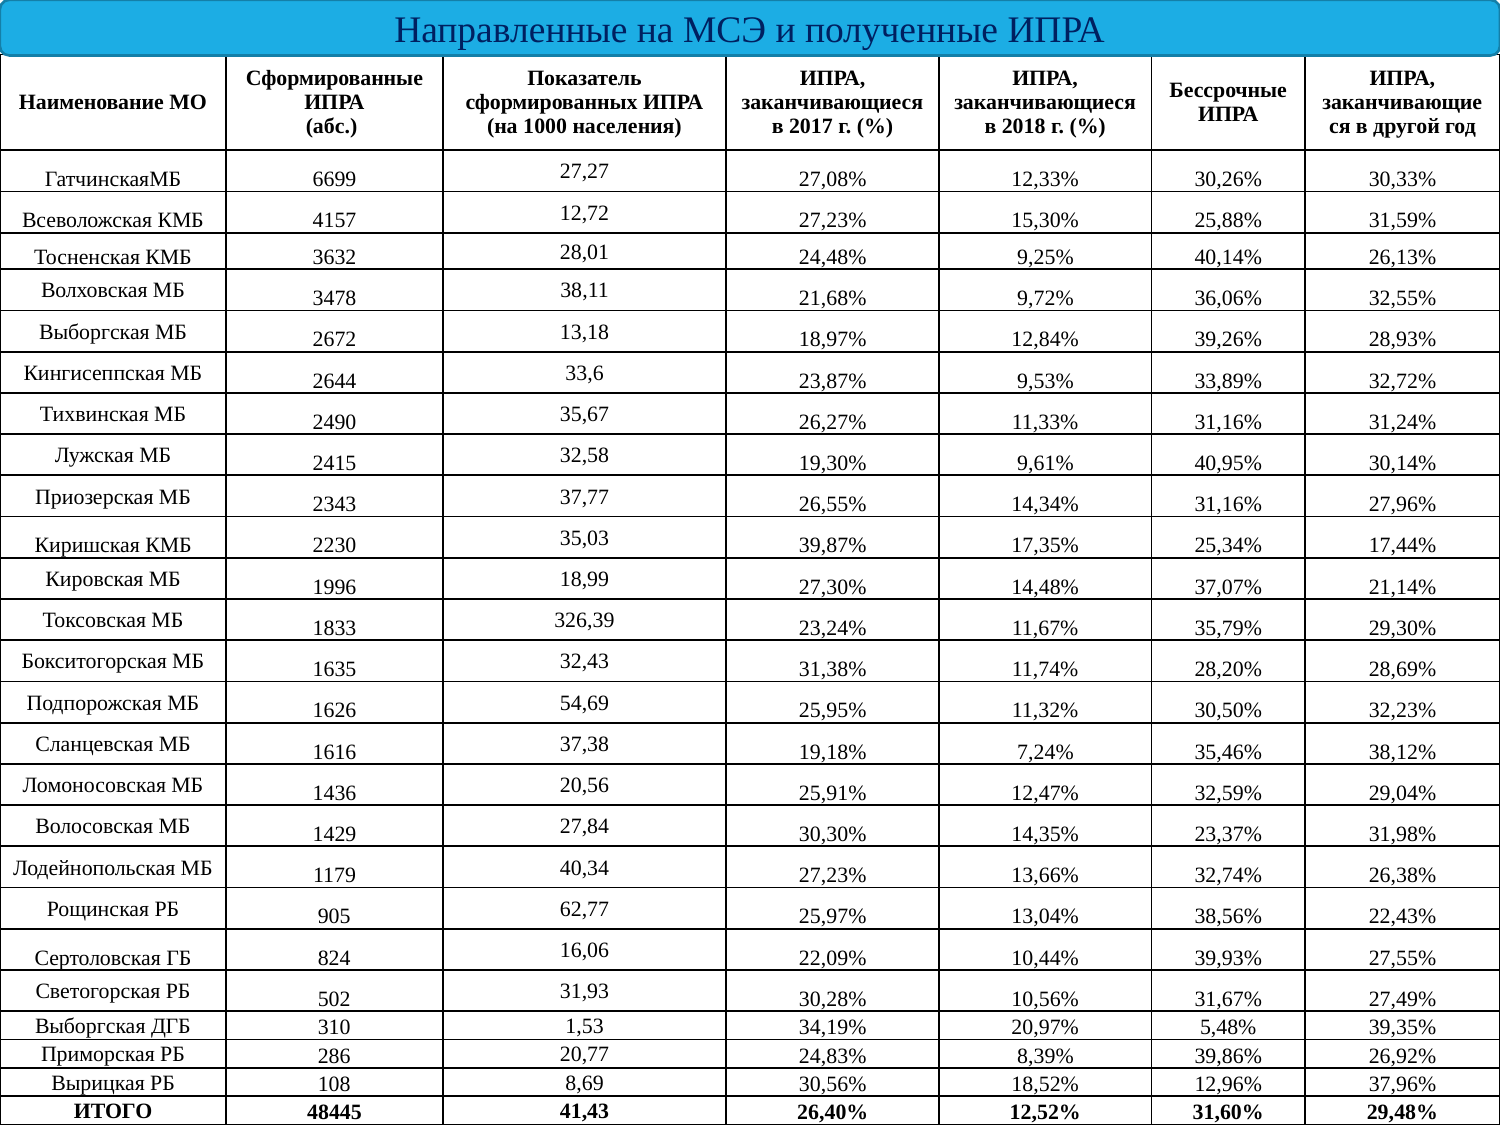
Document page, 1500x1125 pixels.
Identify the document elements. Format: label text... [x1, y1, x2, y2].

table_cell 31,16% [1152, 476, 1304, 516]
table_cell Кингисеппская МБ [1, 353, 225, 392]
table_cell 32,58 [444, 435, 725, 474]
table_cell 19,18% [727, 724, 938, 763]
table_cell 39,26% [1152, 311, 1304, 351]
table_cell 26,40% [727, 1097, 938, 1124]
table_header ИПРА, заканчивающиеся в 2018 г. (%) [940, 57, 1151, 149]
table_cell 27,30% [727, 559, 938, 598]
table_cell 1626 [227, 682, 442, 722]
table_cell 10,44% [940, 930, 1151, 969]
table_cell Токсовская МБ [1, 600, 225, 639]
table_cell 30,33% [1306, 151, 1499, 191]
table_cell 33,6 [444, 353, 725, 392]
table_cell 41,43 [444, 1097, 725, 1124]
table_cell 31,16% [1152, 394, 1304, 433]
table_cell 27,84 [444, 806, 725, 845]
table_cell 25,91% [727, 765, 938, 804]
table_cell Тихвинская МБ [1, 394, 225, 433]
table_cell 26,55% [727, 476, 938, 516]
table_cell Светогорская РБ [1, 971, 225, 1010]
table_cell 30,26% [1152, 151, 1304, 191]
table_cell 27,23% [727, 192, 938, 232]
table_cell 17,44% [1306, 517, 1499, 557]
table_cell 2672 [227, 311, 442, 351]
table_cell 9,25% [940, 234, 1151, 268]
table_cell 2644 [227, 353, 442, 392]
table_cell 1,53 [444, 1012, 725, 1039]
table_cell 32,23% [1306, 682, 1499, 722]
table_cell 38,56% [1152, 888, 1304, 928]
table_cell 31,93 [444, 971, 725, 1010]
table_cell 18,99 [444, 559, 725, 598]
table_cell 27,23% [727, 847, 938, 887]
table_cell Волховская МБ [1, 270, 225, 310]
table_cell 1179 [227, 847, 442, 887]
table_cell Ломоносовская МБ [1, 765, 225, 804]
table_cell 32,55% [1306, 270, 1499, 310]
table_cell 27,96% [1306, 476, 1499, 516]
table_cell 9,72% [940, 270, 1151, 310]
table_cell 6699 [227, 151, 442, 191]
table_cell 22,09% [727, 930, 938, 969]
table_cell 38,11 [444, 270, 725, 310]
table_cell 11,33% [940, 394, 1151, 433]
table_cell Выборгская МБ [1, 311, 225, 351]
table_cell 39,87% [727, 517, 938, 557]
table_cell 1996 [227, 559, 442, 598]
table_cell 11,67% [940, 600, 1151, 639]
table_cell 37,38 [444, 724, 725, 763]
table_cell 2230 [227, 517, 442, 557]
table_cell 36,06% [1152, 270, 1304, 310]
table_cell 29,48% [1306, 1097, 1499, 1124]
table_cell 11,74% [940, 641, 1151, 681]
table_cell 8,69 [444, 1069, 725, 1095]
table_header Бессрочные ИПРА [1152, 57, 1304, 149]
table_cell 310 [227, 1012, 442, 1039]
table_header ИПРА, заканчивающиеся в 2017 г. (%) [727, 57, 938, 149]
table_cell 1429 [227, 806, 442, 845]
table_cell 18,52% [940, 1069, 1151, 1095]
table_cell 502 [227, 971, 442, 1010]
table_cell 30,50% [1152, 682, 1304, 722]
table_cell 23,37% [1152, 806, 1304, 845]
table_cell 21,68% [727, 270, 938, 310]
table_cell 14,34% [940, 476, 1151, 516]
table_cell Рощинская РБ [1, 888, 225, 928]
table_cell 27,27 [444, 151, 725, 191]
table_cell 9,53% [940, 353, 1151, 392]
table_cell 31,59% [1306, 192, 1499, 232]
table_cell 9,61% [940, 435, 1151, 474]
table_header Показатель сформированных ИПРА (на 1000 населения) [444, 57, 725, 149]
table_cell 1436 [227, 765, 442, 804]
table_cell Сертоловская ГБ [1, 930, 225, 969]
table_cell 37,07% [1152, 559, 1304, 598]
table_cell 18,97% [727, 311, 938, 351]
table_cell ГатчинскаяМБ [1, 151, 225, 191]
table_cell 27,08% [727, 151, 938, 191]
table_cell Лодейнопольская МБ [1, 847, 225, 887]
table_cell 2490 [227, 394, 442, 433]
table_cell 37,77 [444, 476, 725, 516]
table_cell 5,48% [1152, 1012, 1304, 1039]
table_cell 12,52% [940, 1097, 1151, 1124]
table_cell 32,72% [1306, 353, 1499, 392]
table_header Сформированные ИПРА (абс.) [227, 57, 442, 149]
table_cell 20,56 [444, 765, 725, 804]
table_cell 39,86% [1152, 1040, 1304, 1067]
table_cell 2343 [227, 476, 442, 516]
table_cell 286 [227, 1040, 442, 1067]
table_cell Подпорожская МБ [1, 682, 225, 722]
text_box Направленные на МСЭ и полученные ИПРА [0, 0, 1500, 57]
table_cell Киришская КМБ [1, 517, 225, 557]
table_cell 40,34 [444, 847, 725, 887]
table_cell 35,46% [1152, 724, 1304, 763]
table_cell 28,01 [444, 234, 725, 268]
table_cell 32,43 [444, 641, 725, 681]
table_cell 8,39% [940, 1040, 1151, 1067]
table_cell Приозерская МБ [1, 476, 225, 516]
table_cell 7,24% [940, 724, 1151, 763]
table_cell 26,92% [1306, 1040, 1499, 1067]
table_cell 27,49% [1306, 971, 1499, 1010]
table_cell ИТОГО [1, 1097, 225, 1124]
table_cell 2415 [227, 435, 442, 474]
table_cell Лужская МБ [1, 435, 225, 474]
table_cell Кировская МБ [1, 559, 225, 598]
table_cell 13,18 [444, 311, 725, 351]
table_cell 38,12% [1306, 724, 1499, 763]
table_cell Приморская РБ [1, 1040, 225, 1067]
table_cell 11,32% [940, 682, 1151, 722]
table_cell 31,38% [727, 641, 938, 681]
table_cell 14,48% [940, 559, 1151, 598]
table_cell 29,30% [1306, 600, 1499, 639]
table_cell 12,33% [940, 151, 1151, 191]
table_cell 12,96% [1152, 1069, 1304, 1095]
table_cell 26,13% [1306, 234, 1499, 268]
table_cell 37,96% [1306, 1069, 1499, 1095]
table_cell 62,77 [444, 888, 725, 928]
table_cell 23,87% [727, 353, 938, 392]
table_cell 30,30% [727, 806, 938, 845]
table_cell 32,74% [1152, 847, 1304, 887]
table_cell 108 [227, 1069, 442, 1095]
table_cell Волосовская МБ [1, 806, 225, 845]
table_cell 12,47% [940, 765, 1151, 804]
table_cell 31,98% [1306, 806, 1499, 845]
table_cell 48445 [227, 1097, 442, 1124]
table_cell 25,97% [727, 888, 938, 928]
table_cell 3478 [227, 270, 442, 310]
table_cell 1616 [227, 724, 442, 763]
table_cell 35,79% [1152, 600, 1304, 639]
table_cell 28,20% [1152, 641, 1304, 681]
table_cell 29,04% [1306, 765, 1499, 804]
table_cell 28,93% [1306, 311, 1499, 351]
table_cell 3632 [227, 234, 442, 268]
table_cell 21,14% [1306, 559, 1499, 598]
table_cell 26,27% [727, 394, 938, 433]
table_cell Всеволожская КМБ [1, 192, 225, 232]
table_cell 16,06 [444, 930, 725, 969]
table_cell 54,69 [444, 682, 725, 722]
table_header Наименование МО [1, 55, 225, 149]
table_cell 39,93% [1152, 930, 1304, 969]
table_cell Бокситогорская МБ [1, 641, 225, 681]
table_cell Сланцевская МБ [1, 724, 225, 763]
table_cell 905 [227, 888, 442, 928]
table_cell 1833 [227, 600, 442, 639]
table_cell 30,56% [727, 1069, 938, 1095]
table_cell 12,72 [444, 192, 725, 232]
table_cell 34,19% [727, 1012, 938, 1039]
table_cell 13,04% [940, 888, 1151, 928]
table_cell 10,56% [940, 971, 1151, 1010]
table_cell Тосненская КМБ [1, 234, 225, 268]
table_cell 39,35% [1306, 1012, 1499, 1039]
table_cell 31,24% [1306, 394, 1499, 433]
table_cell 4157 [227, 192, 442, 232]
table_cell 33,89% [1152, 353, 1304, 392]
table_cell 14,35% [940, 806, 1151, 845]
table_cell 35,67 [444, 394, 725, 433]
table_cell 12,84% [940, 311, 1151, 351]
table_cell Выборгская ДГБ [1, 1012, 225, 1039]
table_cell 13,66% [940, 847, 1151, 887]
table_cell 31,67% [1152, 971, 1304, 1010]
table_cell 26,38% [1306, 847, 1499, 887]
table_cell 22,43% [1306, 888, 1499, 928]
table_cell Вырицкая РБ [1, 1069, 225, 1095]
table_cell 40,14% [1152, 234, 1304, 268]
table_cell 32,59% [1152, 765, 1304, 804]
table_cell 25,88% [1152, 192, 1304, 232]
table_cell 15,30% [940, 192, 1151, 232]
table_cell 40,95% [1152, 435, 1304, 474]
table_cell 20,97% [940, 1012, 1151, 1039]
table_cell 824 [227, 930, 442, 969]
table_cell 1635 [227, 641, 442, 681]
table_cell 23,24% [727, 600, 938, 639]
table_cell 31,60% [1152, 1097, 1304, 1124]
table_header ИПРА, заканчивающиеся в другой год [1306, 55, 1499, 149]
table_cell 20,77 [444, 1040, 725, 1067]
table_cell 30,14% [1306, 435, 1499, 474]
table_cell 28,69% [1306, 641, 1499, 681]
table_cell 17,35% [940, 517, 1151, 557]
table_cell 35,03 [444, 517, 725, 557]
table_cell 30,28% [727, 971, 938, 1010]
table_cell 19,30% [727, 435, 938, 474]
table_cell 326,39 [444, 600, 725, 639]
table_cell 25,34% [1152, 517, 1304, 557]
table_cell 24,83% [727, 1040, 938, 1067]
table_cell 24,48% [727, 234, 938, 268]
table_cell 27,55% [1306, 930, 1499, 969]
table_cell 25,95% [727, 682, 938, 722]
